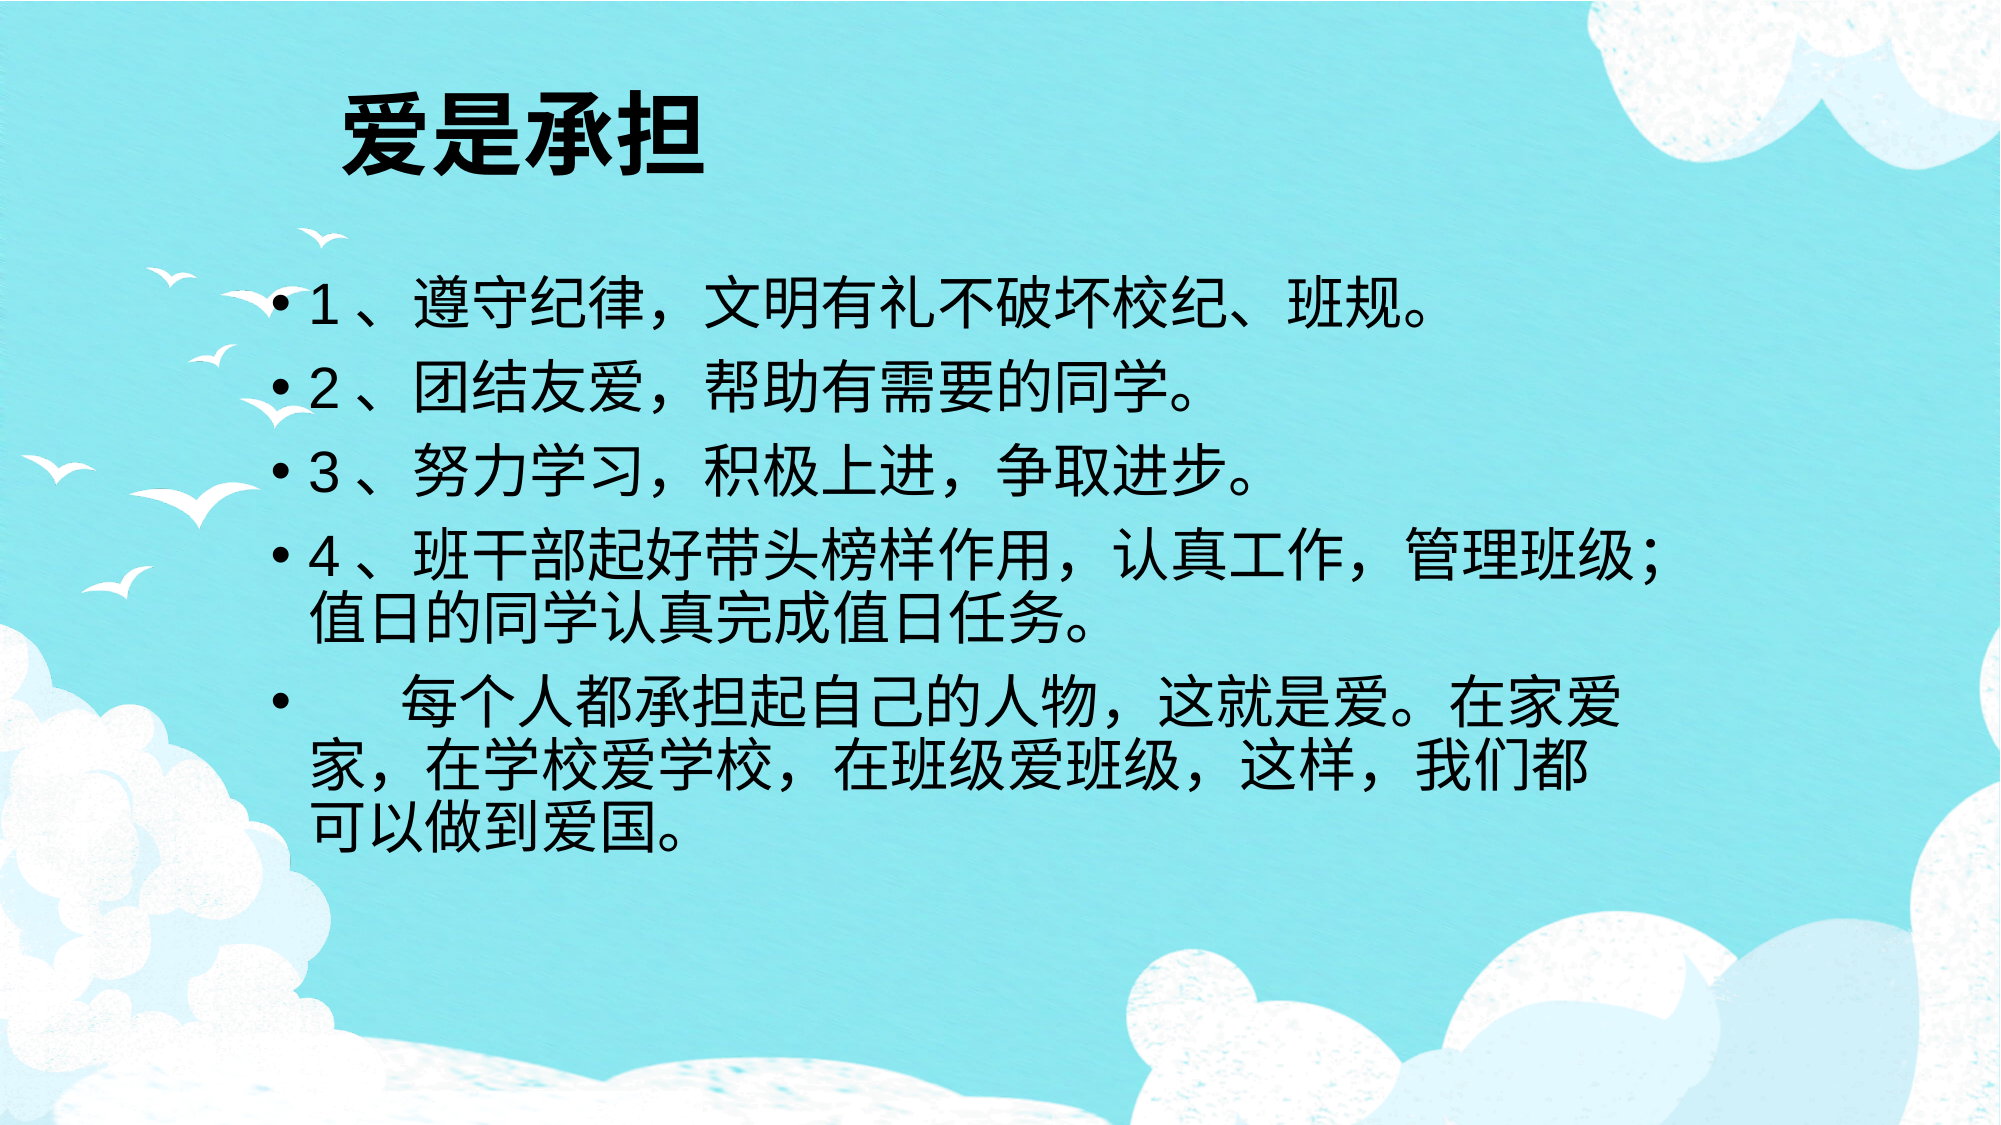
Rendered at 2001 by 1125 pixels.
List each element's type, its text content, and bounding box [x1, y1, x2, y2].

list 1、遵守纪律，文明有礼不破坏校纪、班规。 2、团结友爱，帮助有需要的同学。 3、努力学习，积极上进，争取进步。 4、班干部起好带头榜样作用，认真工作，管理班级；值日的同学认真完成值日任务。 每个人都承担起自己的人物，这就是爱。在家爱家，在学校爱学校，在班级爱班级，这样，我们都可以做到爱国。 [255, 267, 1662, 1125]
title 爱是承担 [324, 45, 1675, 233]
picture [0, 0, 2000, 1125]
